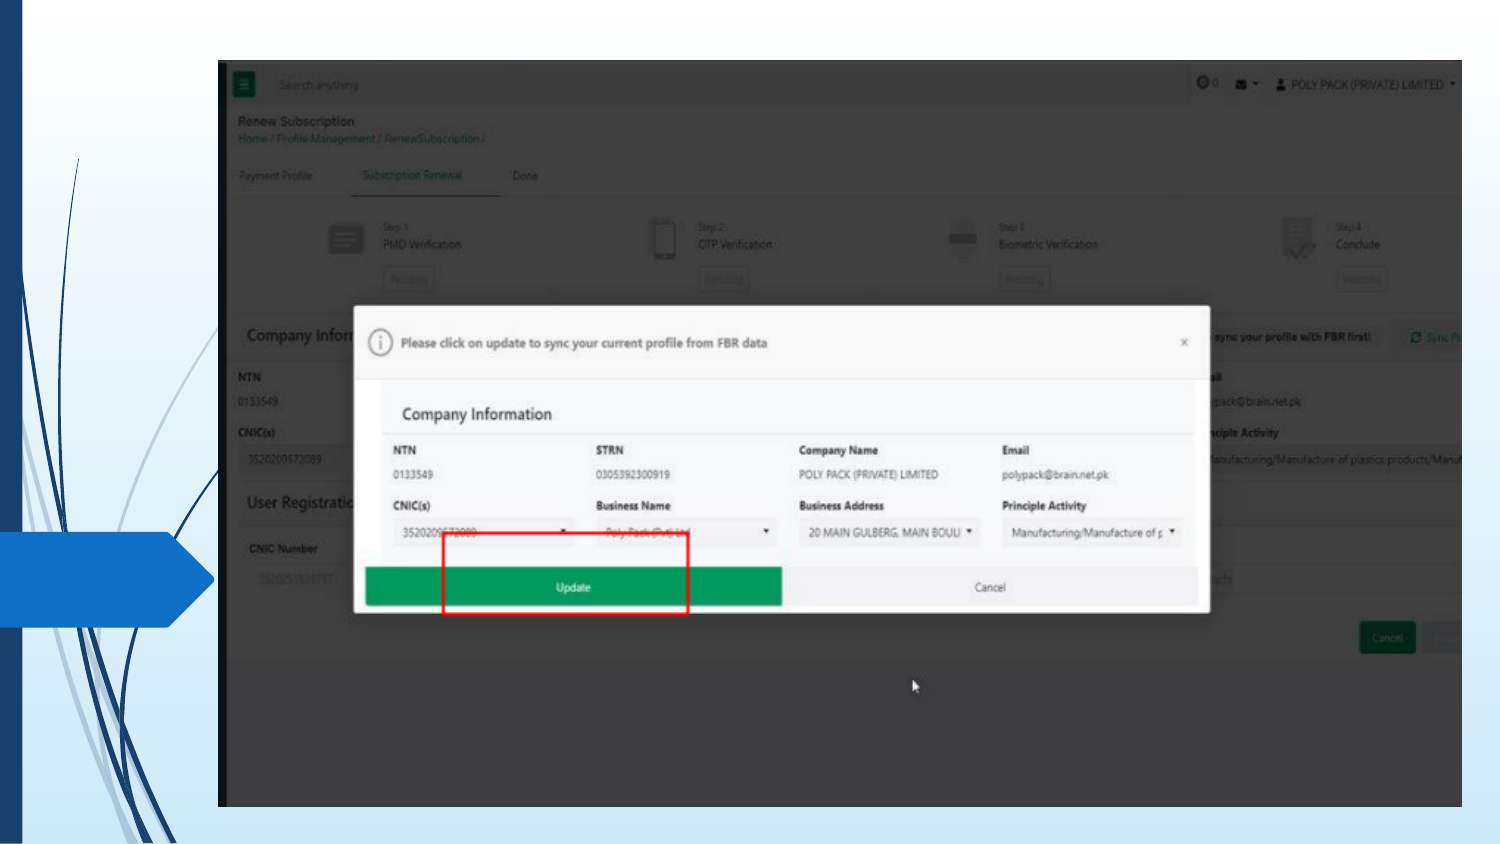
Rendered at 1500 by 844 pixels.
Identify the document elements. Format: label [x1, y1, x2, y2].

picture [218, 59, 1463, 807]
